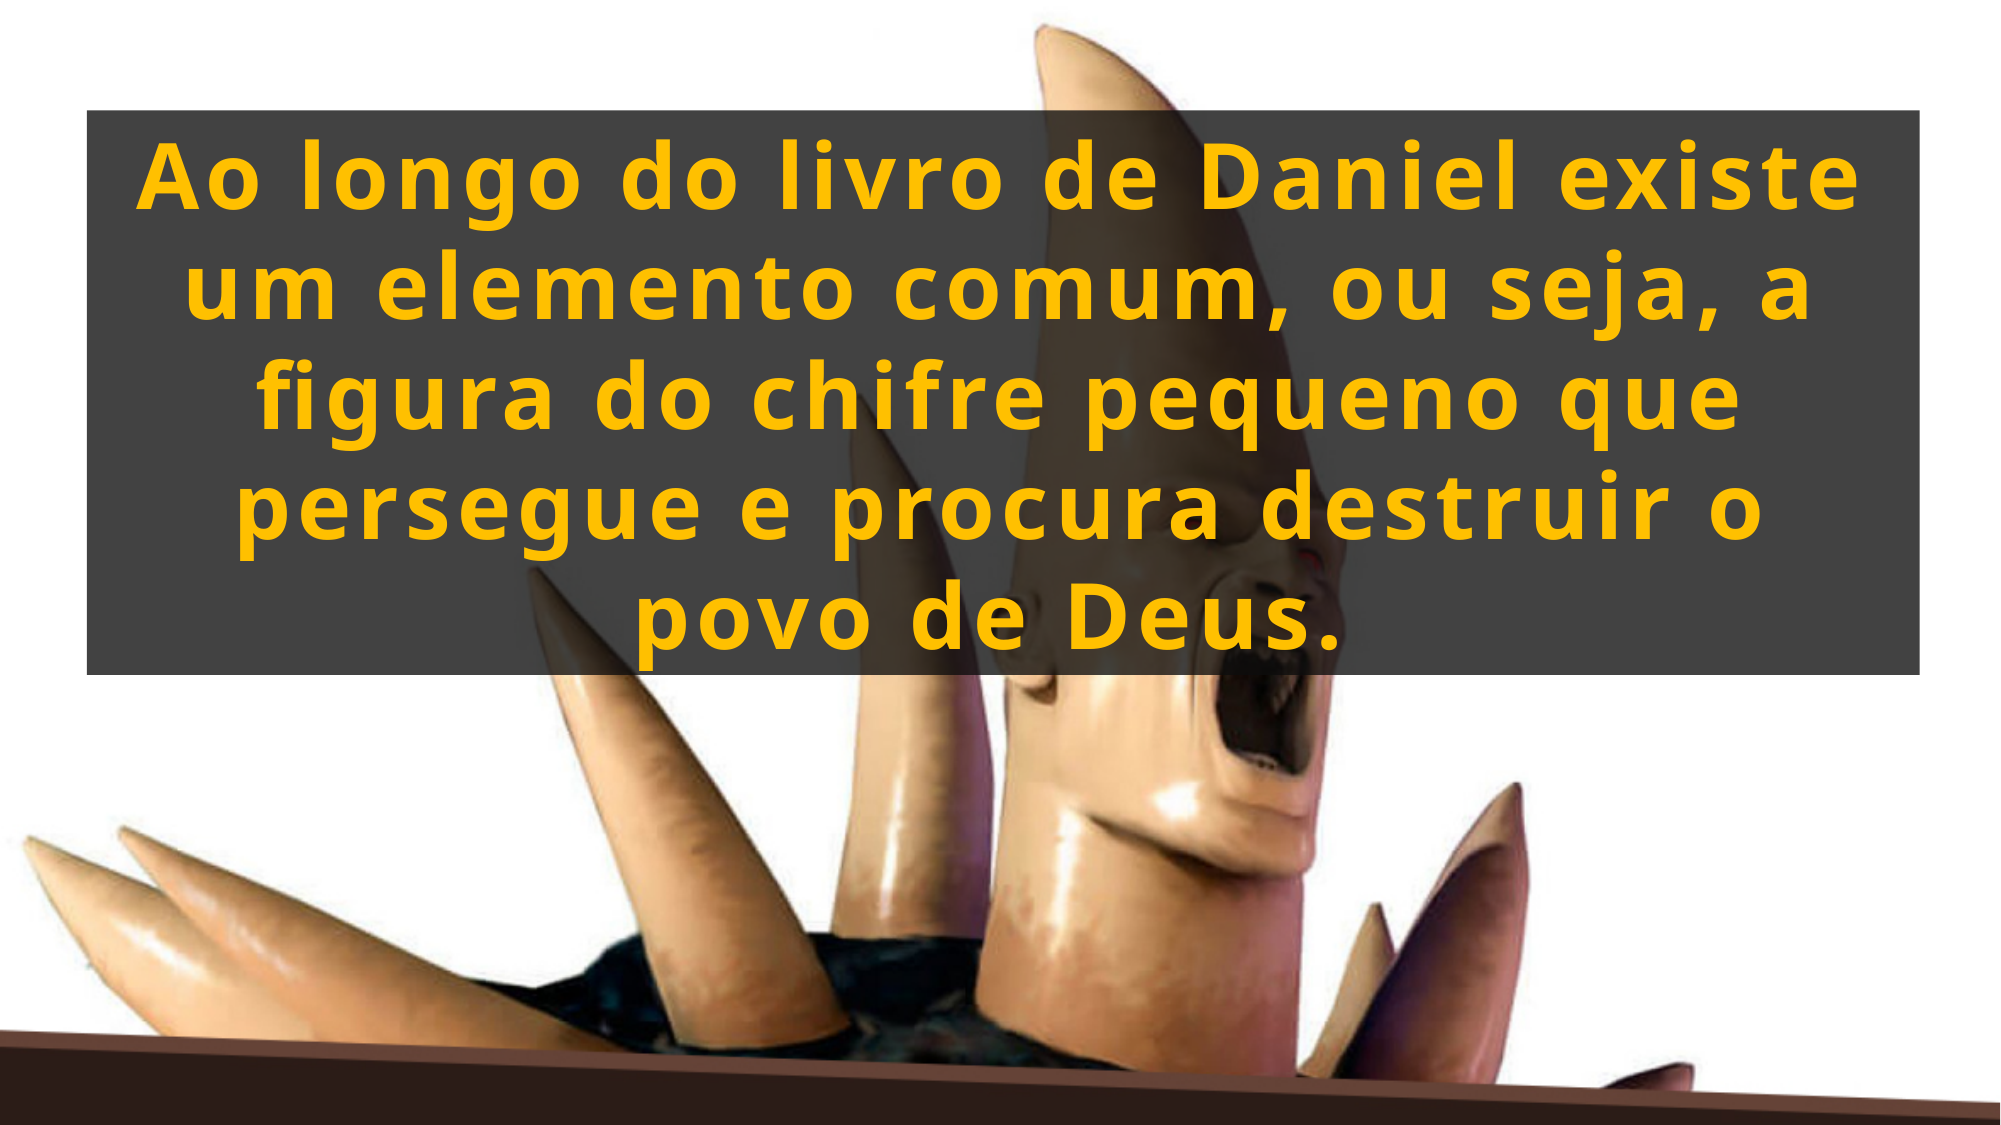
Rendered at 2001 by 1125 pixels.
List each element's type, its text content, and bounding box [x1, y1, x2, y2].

text_box Ao longo do livro de Daniel existe um elemento comum, ou seja, a figura do chifre pequeno que persegue e procura destruir o povo de Deus. [86, 110, 1920, 675]
picture [0, 0, 2001, 1125]
